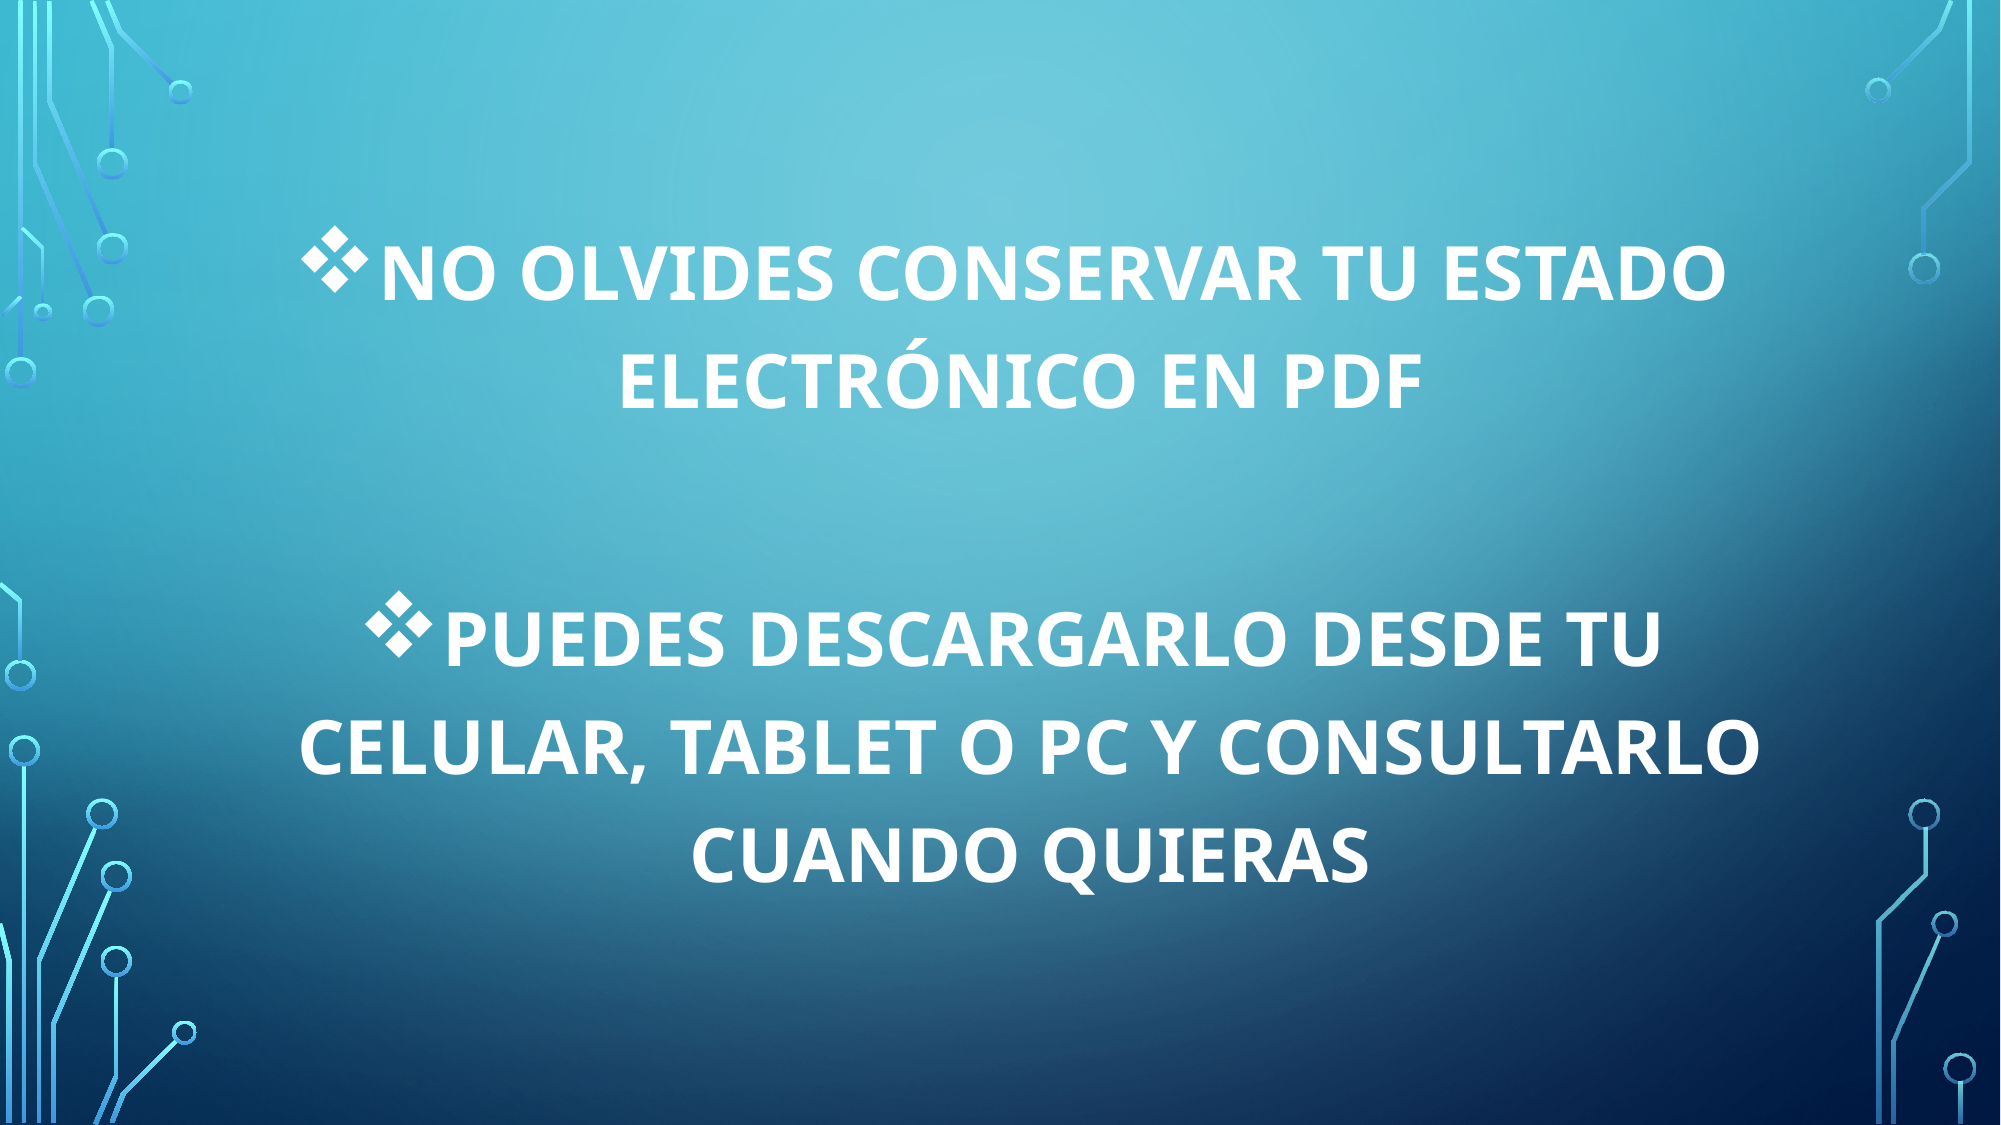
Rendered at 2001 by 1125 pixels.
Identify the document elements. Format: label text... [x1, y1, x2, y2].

list NO OLVIDES CONSERVAR TU ESTADO ELECTRÓNICO EN PDF PUEDES DESCARGARLO DESDE TU CELULAR, TABLET O PC Y CONSULTARLO CUANDO QUIERAS [166, 200, 1857, 1103]
